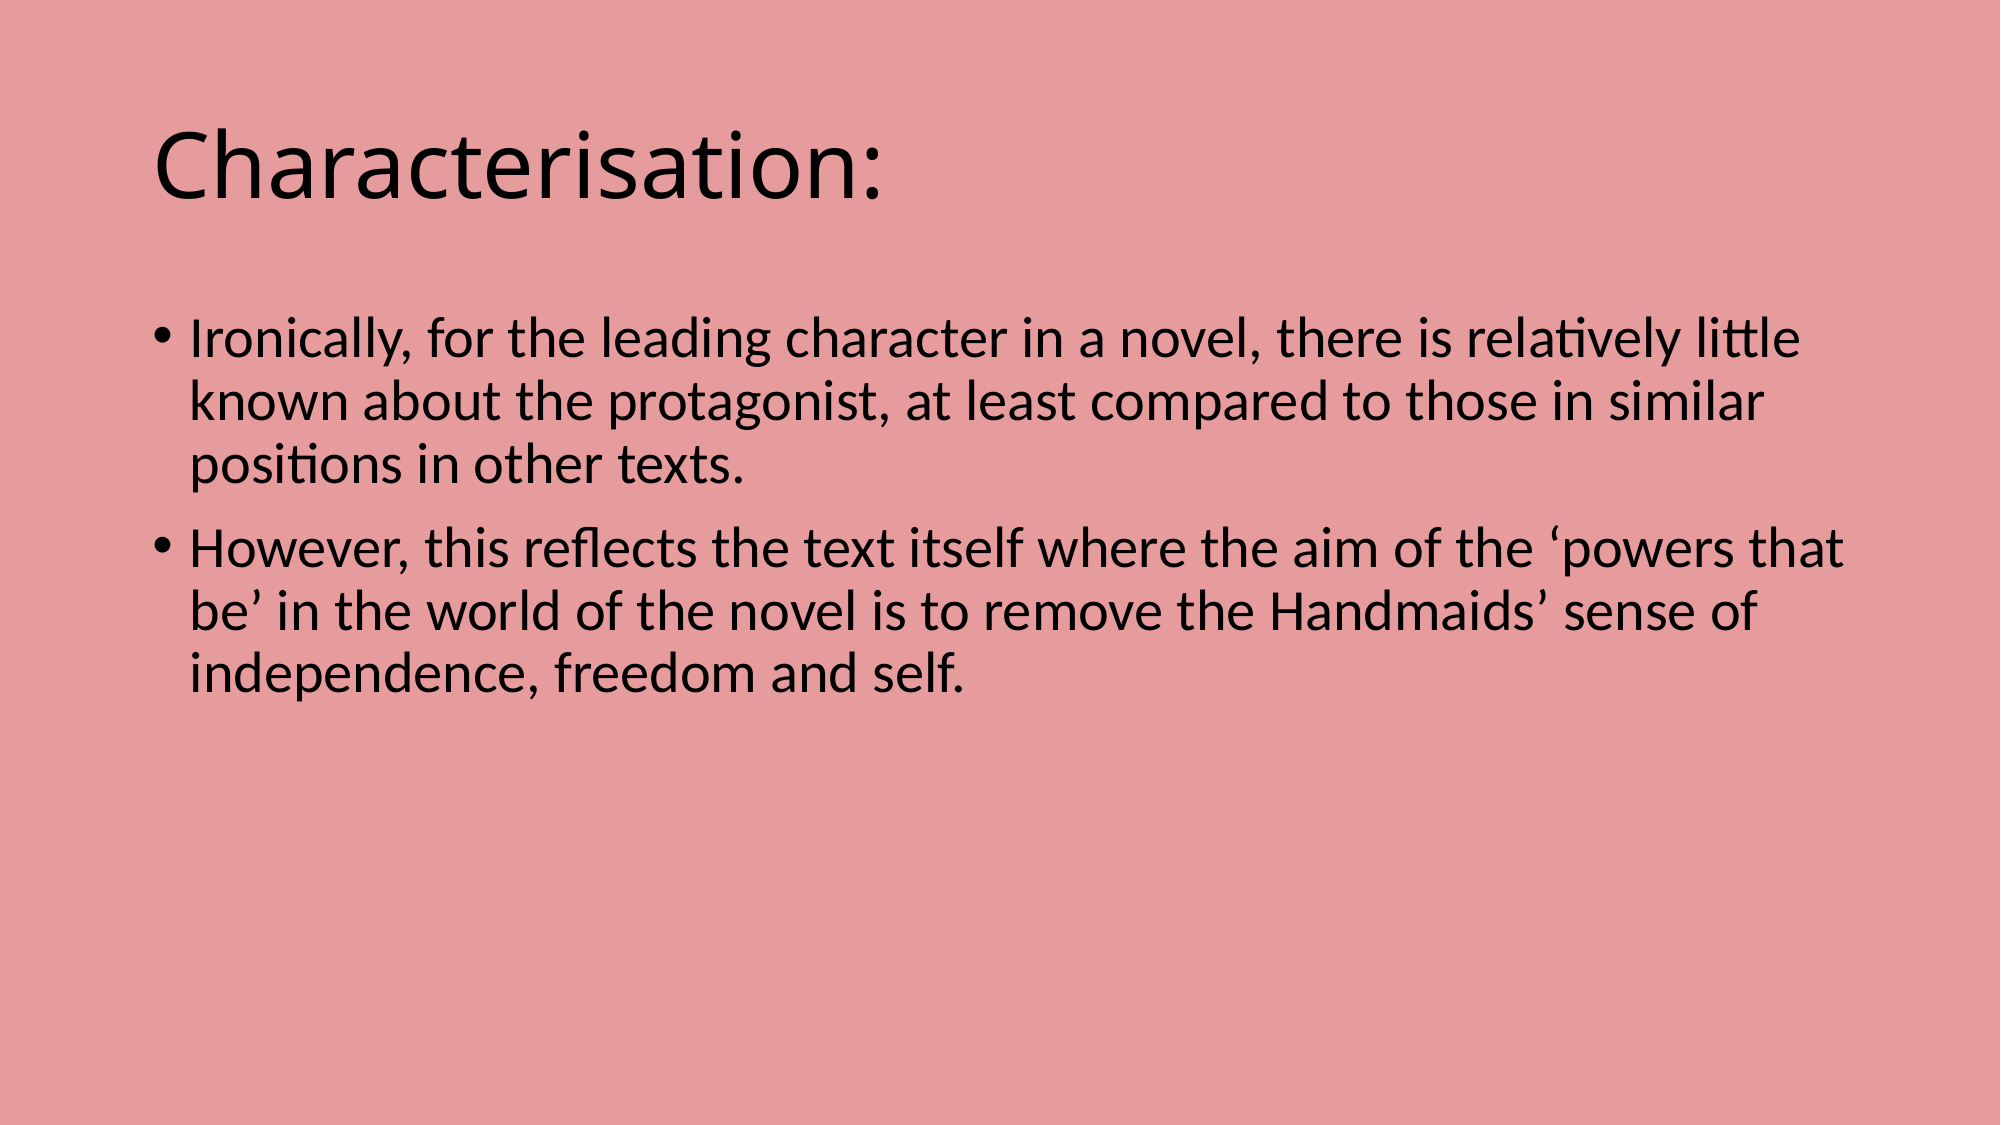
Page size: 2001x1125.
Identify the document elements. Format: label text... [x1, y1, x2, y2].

list Ironically, for the leading character in a novel, there is relatively little known about the protagonist, at least compared to those in similar positions in other texts. However, this reflects the text itself where the aim of the ‘powers that be’ in the world of the novel is to remove the Handmaids’ sense of independence, freedom and self. [137, 299, 1863, 1014]
title Characterisation: [137, 59, 1863, 278]
